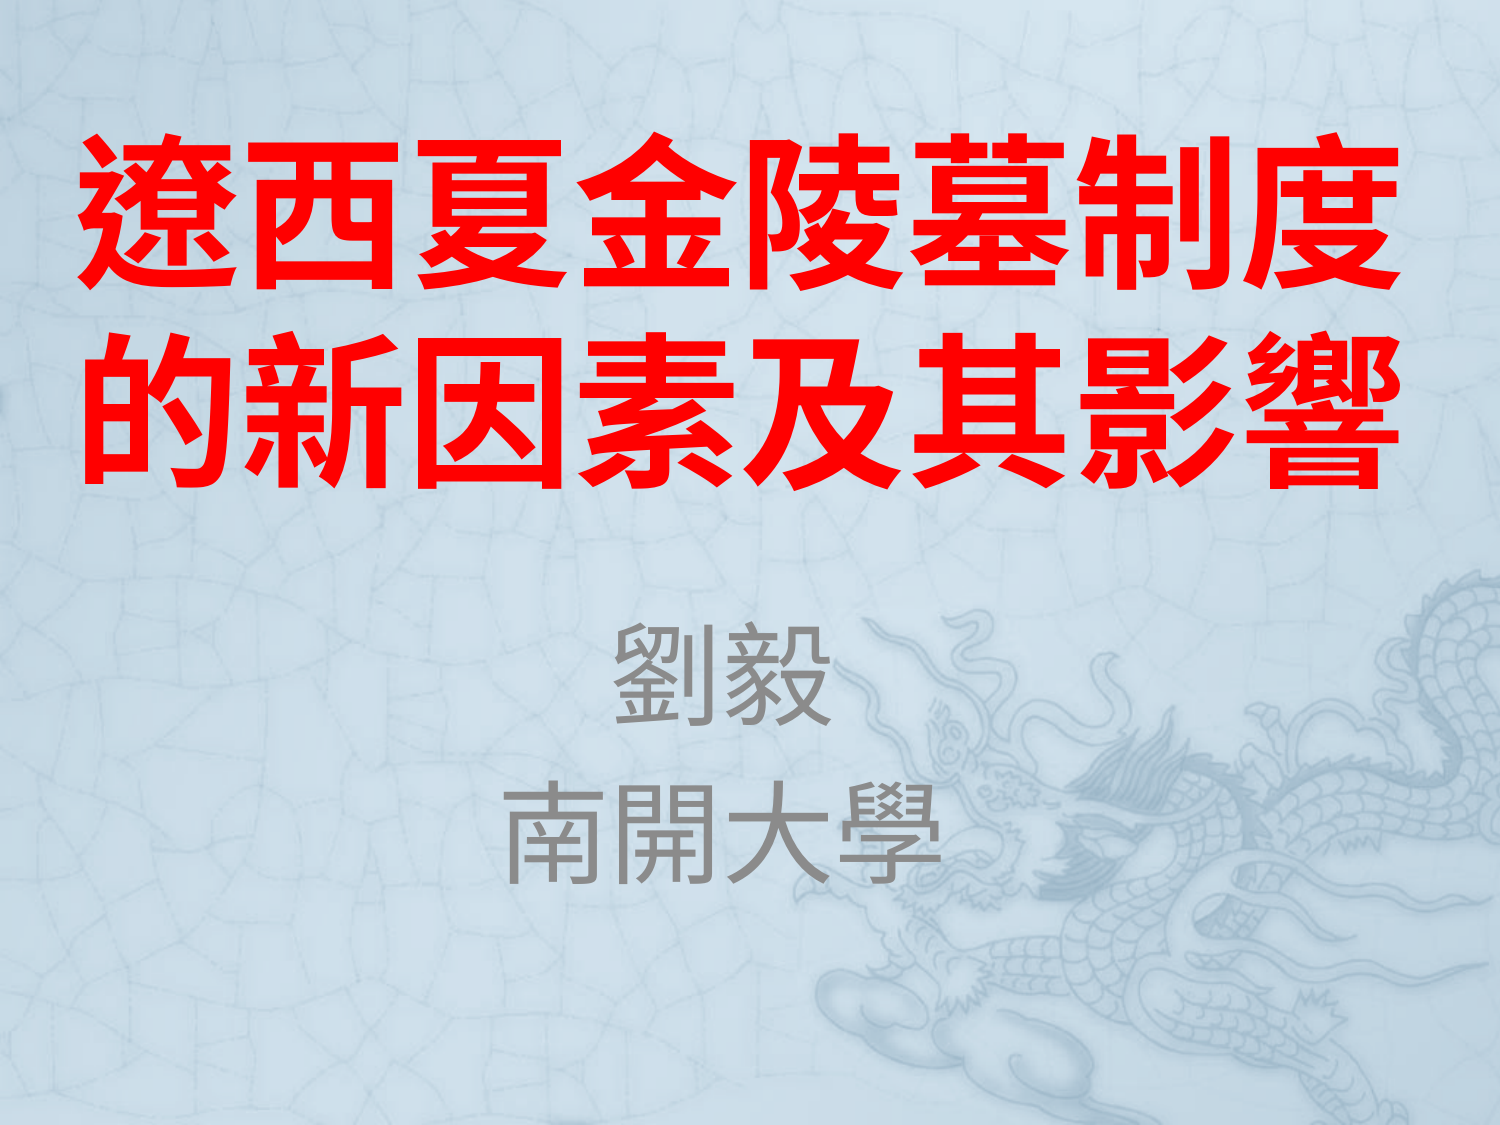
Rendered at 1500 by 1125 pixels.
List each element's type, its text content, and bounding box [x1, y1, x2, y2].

subtitle 劉毅 南開大學 [112, 597, 1383, 891]
title 遼西夏金陵墓制度 的新因素及其影響 [58, 70, 1442, 516]
